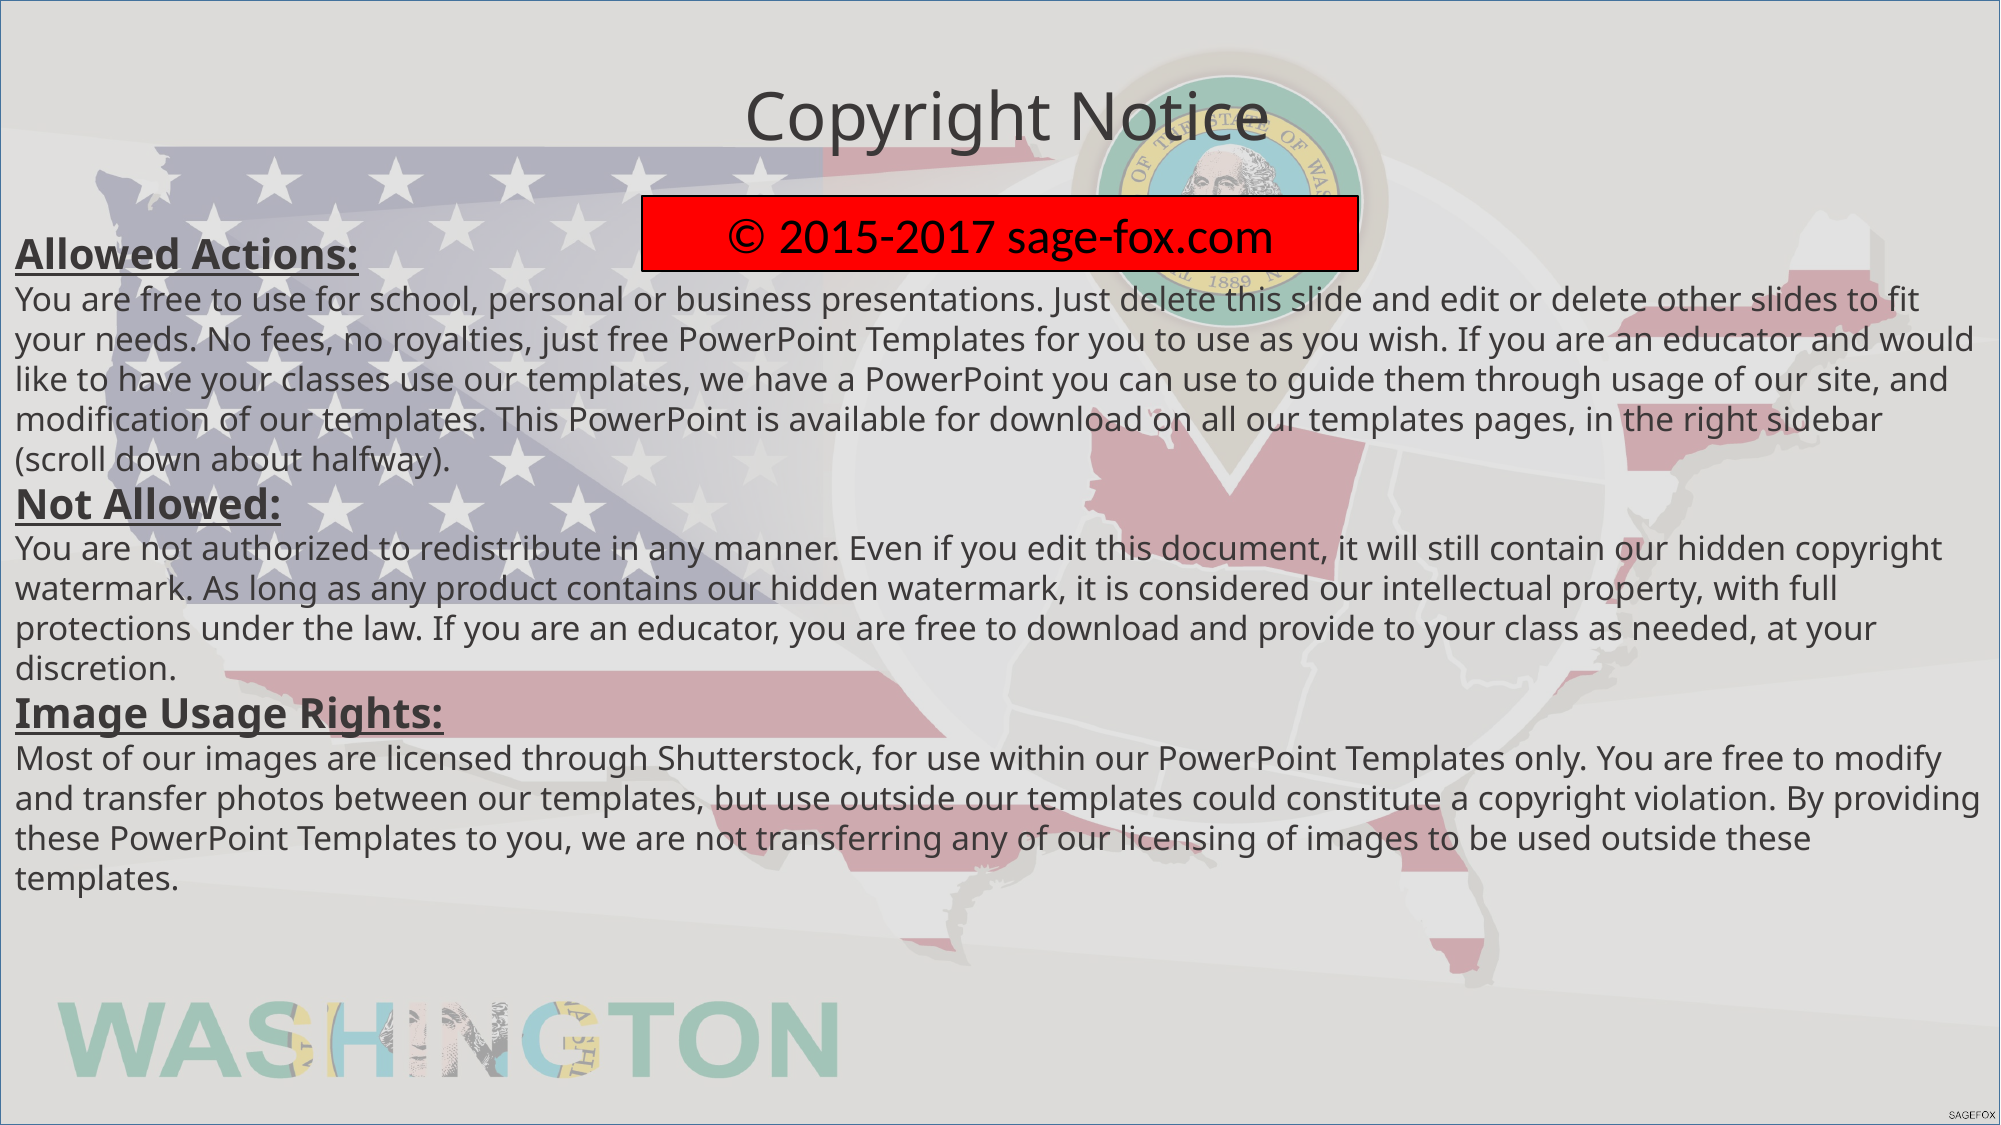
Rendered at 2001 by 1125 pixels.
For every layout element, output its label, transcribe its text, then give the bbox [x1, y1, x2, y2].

title Copyright Notice [493, 60, 1524, 178]
text_box Allowed Actions: You are free to use for school, personal or business presentations. Just delete this slide and edit or delete other slides to fit your needs. No fees, no royalties, just free PowerPoint Templates for you to use as you wish. If you are an educator and would like to have your classes use our templates, we have a PowerPoint you can use to guide them through usage of our site, and modification of our templates. This PowerPoint is available for download on all our templates pages, in the right sidebar (scroll down about halfway). Not Allowed: You are not authorized to redistribute in any manner. Even if you edit this document, it will still contain our hidden copyright watermark. As long as any product contains our hidden watermark, it is considered our intellectual property, with full protections under the law. If you are an educator, you are free to download and provide to your class as needed, at your discretion. Image Usage Rights: Most of our images are licensed through Shutterstock, for use within our PowerPoint Templates only. You are free to modify and transfer photos between our templates, but use outside our templates could constitute a copyright violation. By providing these PowerPoint Templates to you, we are not transferring any of our licensing of images to be used outside these templates. [0, 0, 2000, 1125]
text_box © 2015-2017 sage-fox.com [641, 196, 1358, 272]
